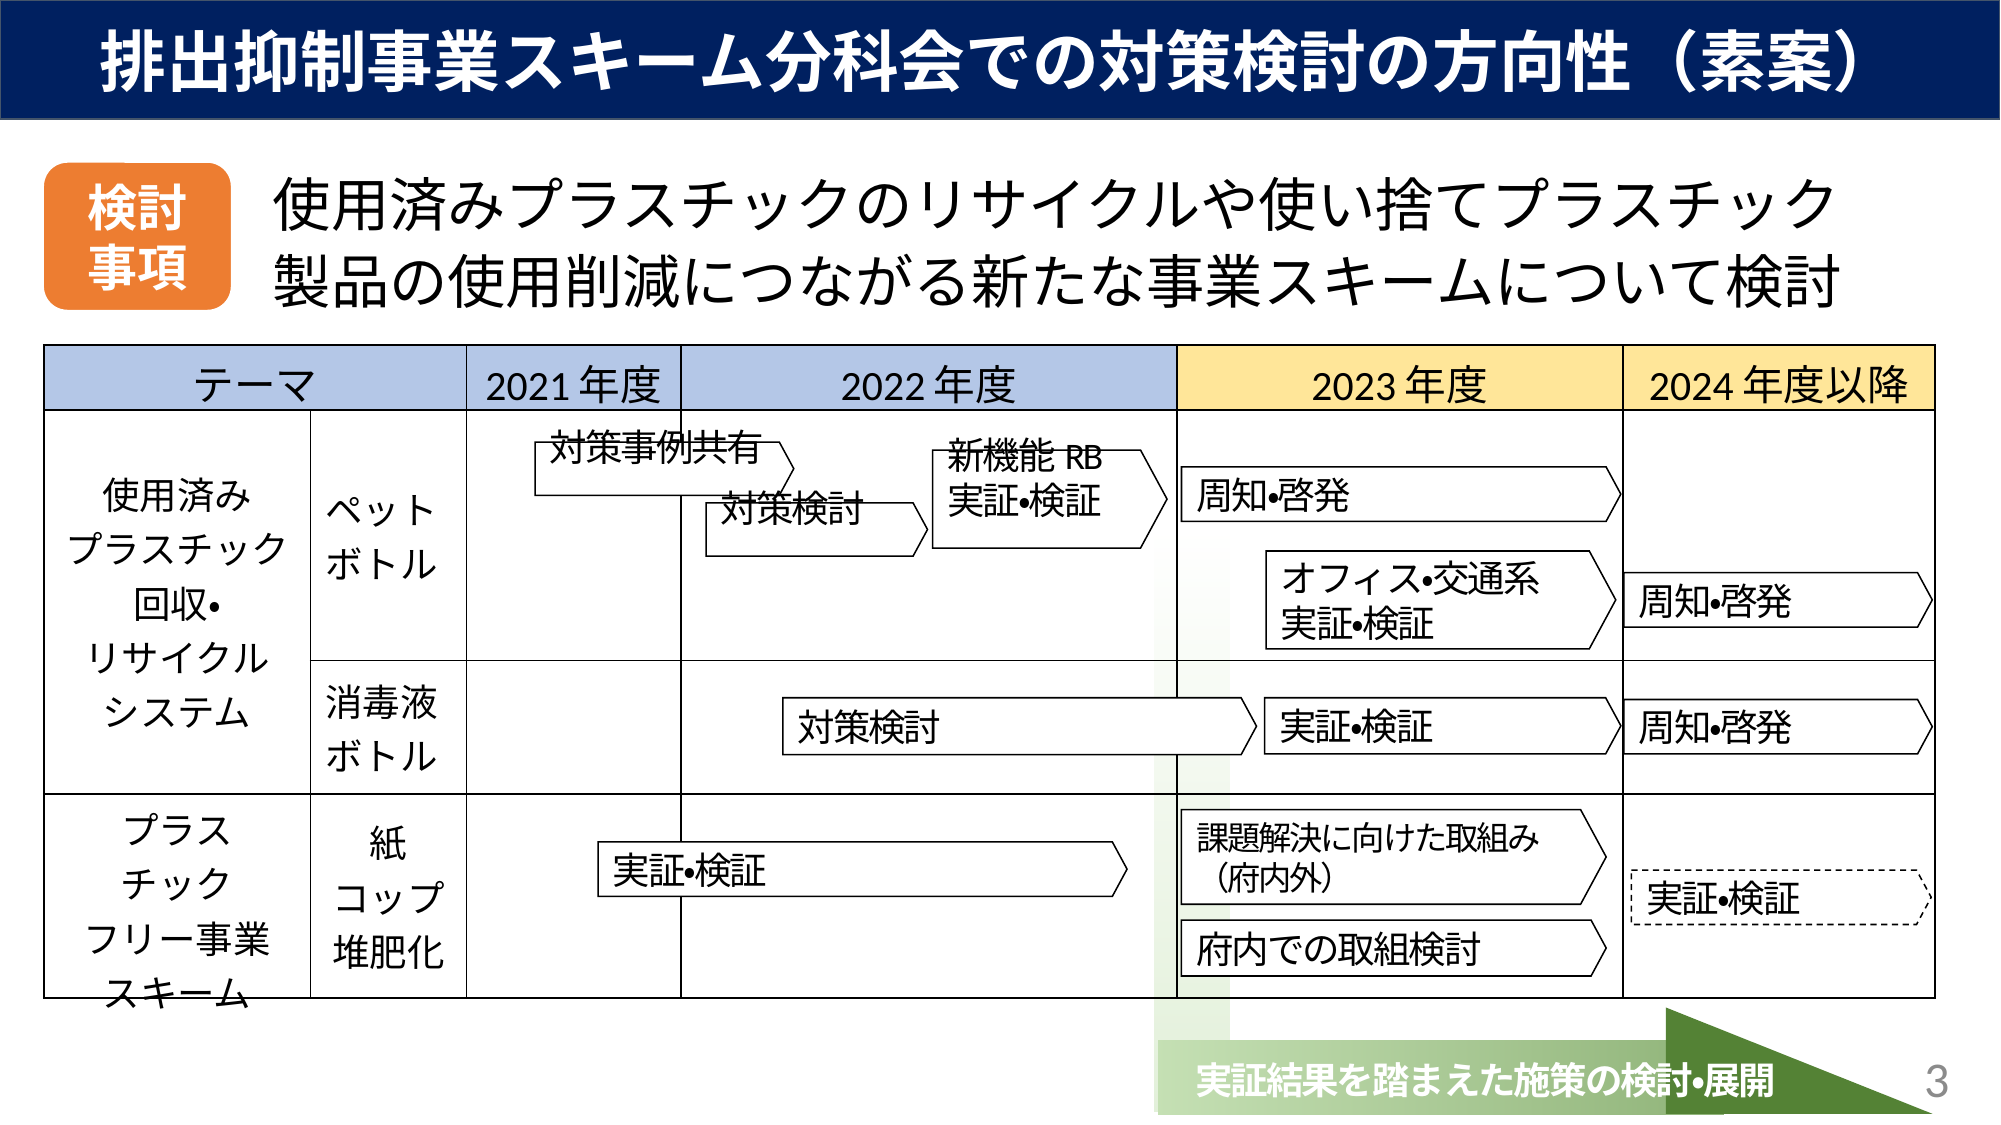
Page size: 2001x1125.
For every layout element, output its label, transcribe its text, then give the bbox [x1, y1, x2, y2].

table_header 2023年度 [1178, 346, 1622, 409]
text_box 対策検討 [705, 501, 929, 558]
text_box 使用済みプラスチックのリサイクルや使い捨てプラスチック 製品の使用削減につながる新たな事業スキームについて検討 [258, 161, 1972, 323]
table_cell [1624, 411, 1934, 599]
table_cell [467, 661, 680, 793]
table_header 2024年度以降 [1624, 346, 1934, 409]
table_header 2021年度 [467, 346, 680, 409]
table_cell 使用済み プラスチック 回収・ リサイクル システム [45, 411, 310, 793]
table_cell [682, 795, 1152, 997]
table_cell 消毒液ボトル [311, 661, 466, 793]
table_cell [467, 795, 680, 997]
table_header 2022年度 [682, 346, 1176, 409]
slide_number 3 [1933, 1047, 1965, 1108]
table_cell [467, 411, 680, 660]
table_cell プラス チック フリー事業 スキーム [45, 795, 310, 997]
table_cell ペットボトル [311, 411, 466, 660]
text_box 対策検討 [781, 696, 1152, 756]
text_box 新機能RB 実証・検証 [931, 449, 1169, 550]
text_box 検討 事項 [40, 159, 234, 313]
text_box 排出抑制事業スキーム分科会での対策検討の方向性（素案） [0, 0, 2000, 120]
text_box 実証・検証 [597, 840, 1129, 898]
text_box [1152, 529, 1933, 1115]
text_box 周知・啓発 [1180, 465, 1623, 523]
text_box 対策事例共有 [534, 440, 795, 497]
table_header テーマ [45, 346, 466, 409]
table_cell [682, 661, 1152, 793]
table_cell [682, 411, 1176, 660]
table_cell [1178, 411, 1622, 529]
table_cell 紙 コップ 堆肥化 [311, 795, 466, 997]
